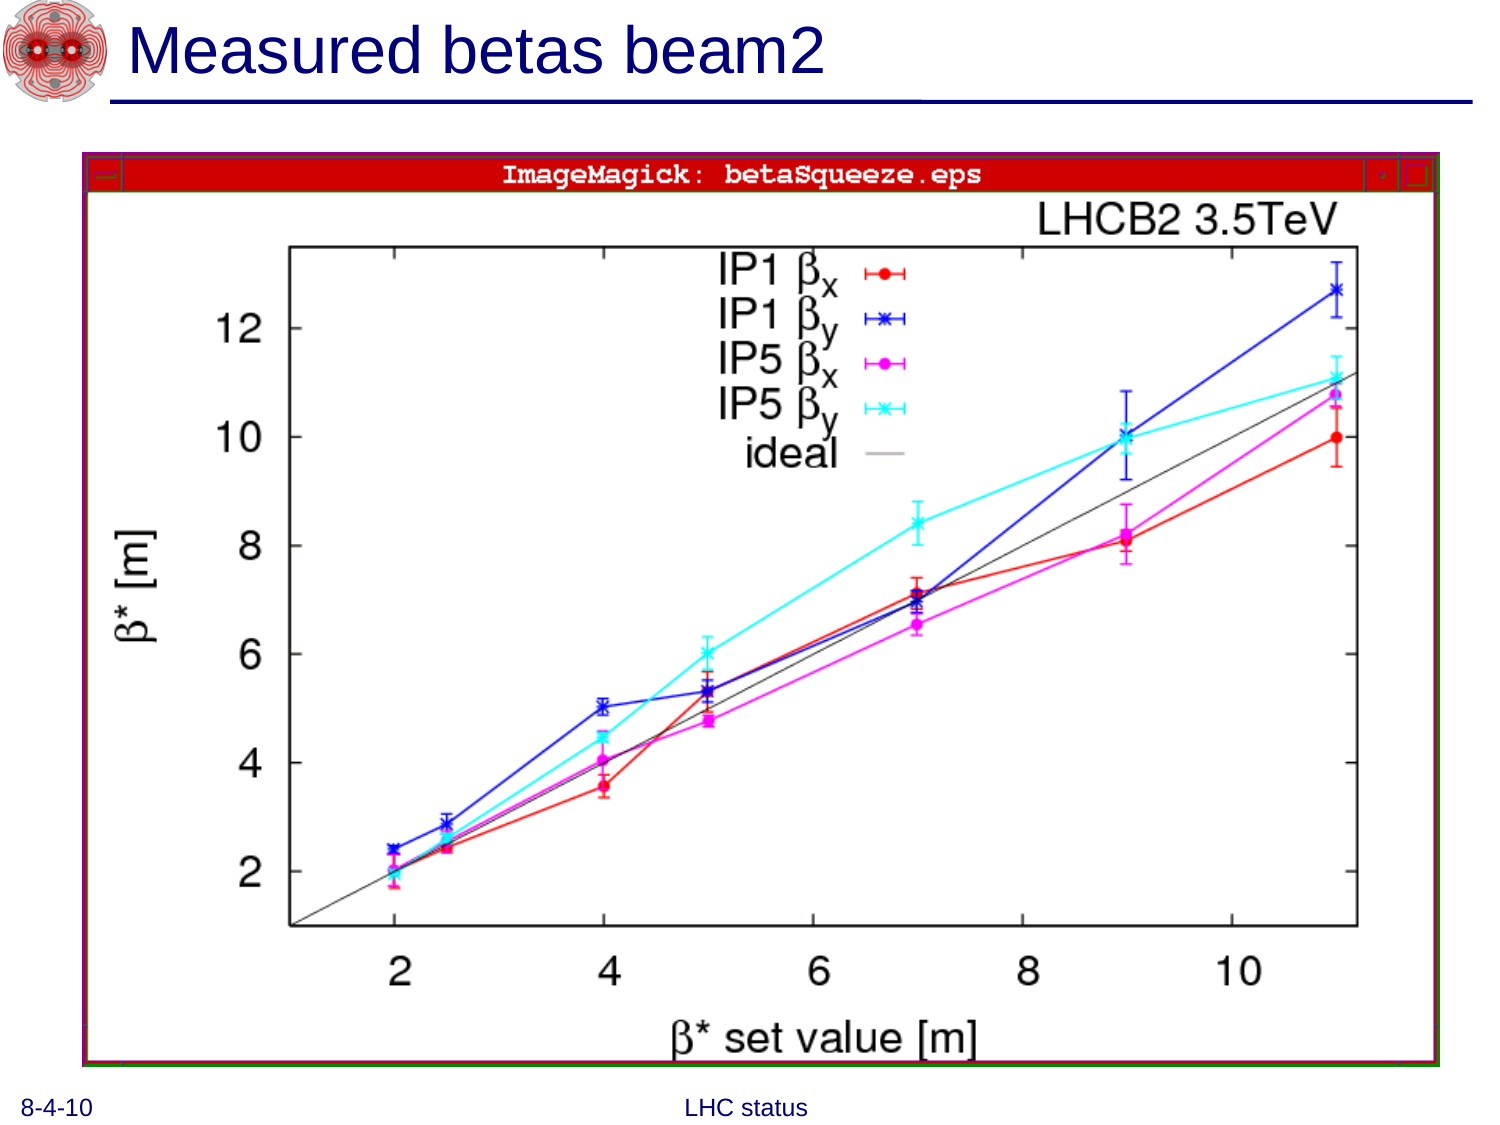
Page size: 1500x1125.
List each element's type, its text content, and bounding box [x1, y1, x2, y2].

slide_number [5, 1085, 356, 1125]
title Measured betas beam2 [111, 3, 1463, 91]
footer LHC status [512, 1087, 988, 1125]
picture [0, 0, 108, 103]
picture [81, 152, 1440, 1067]
